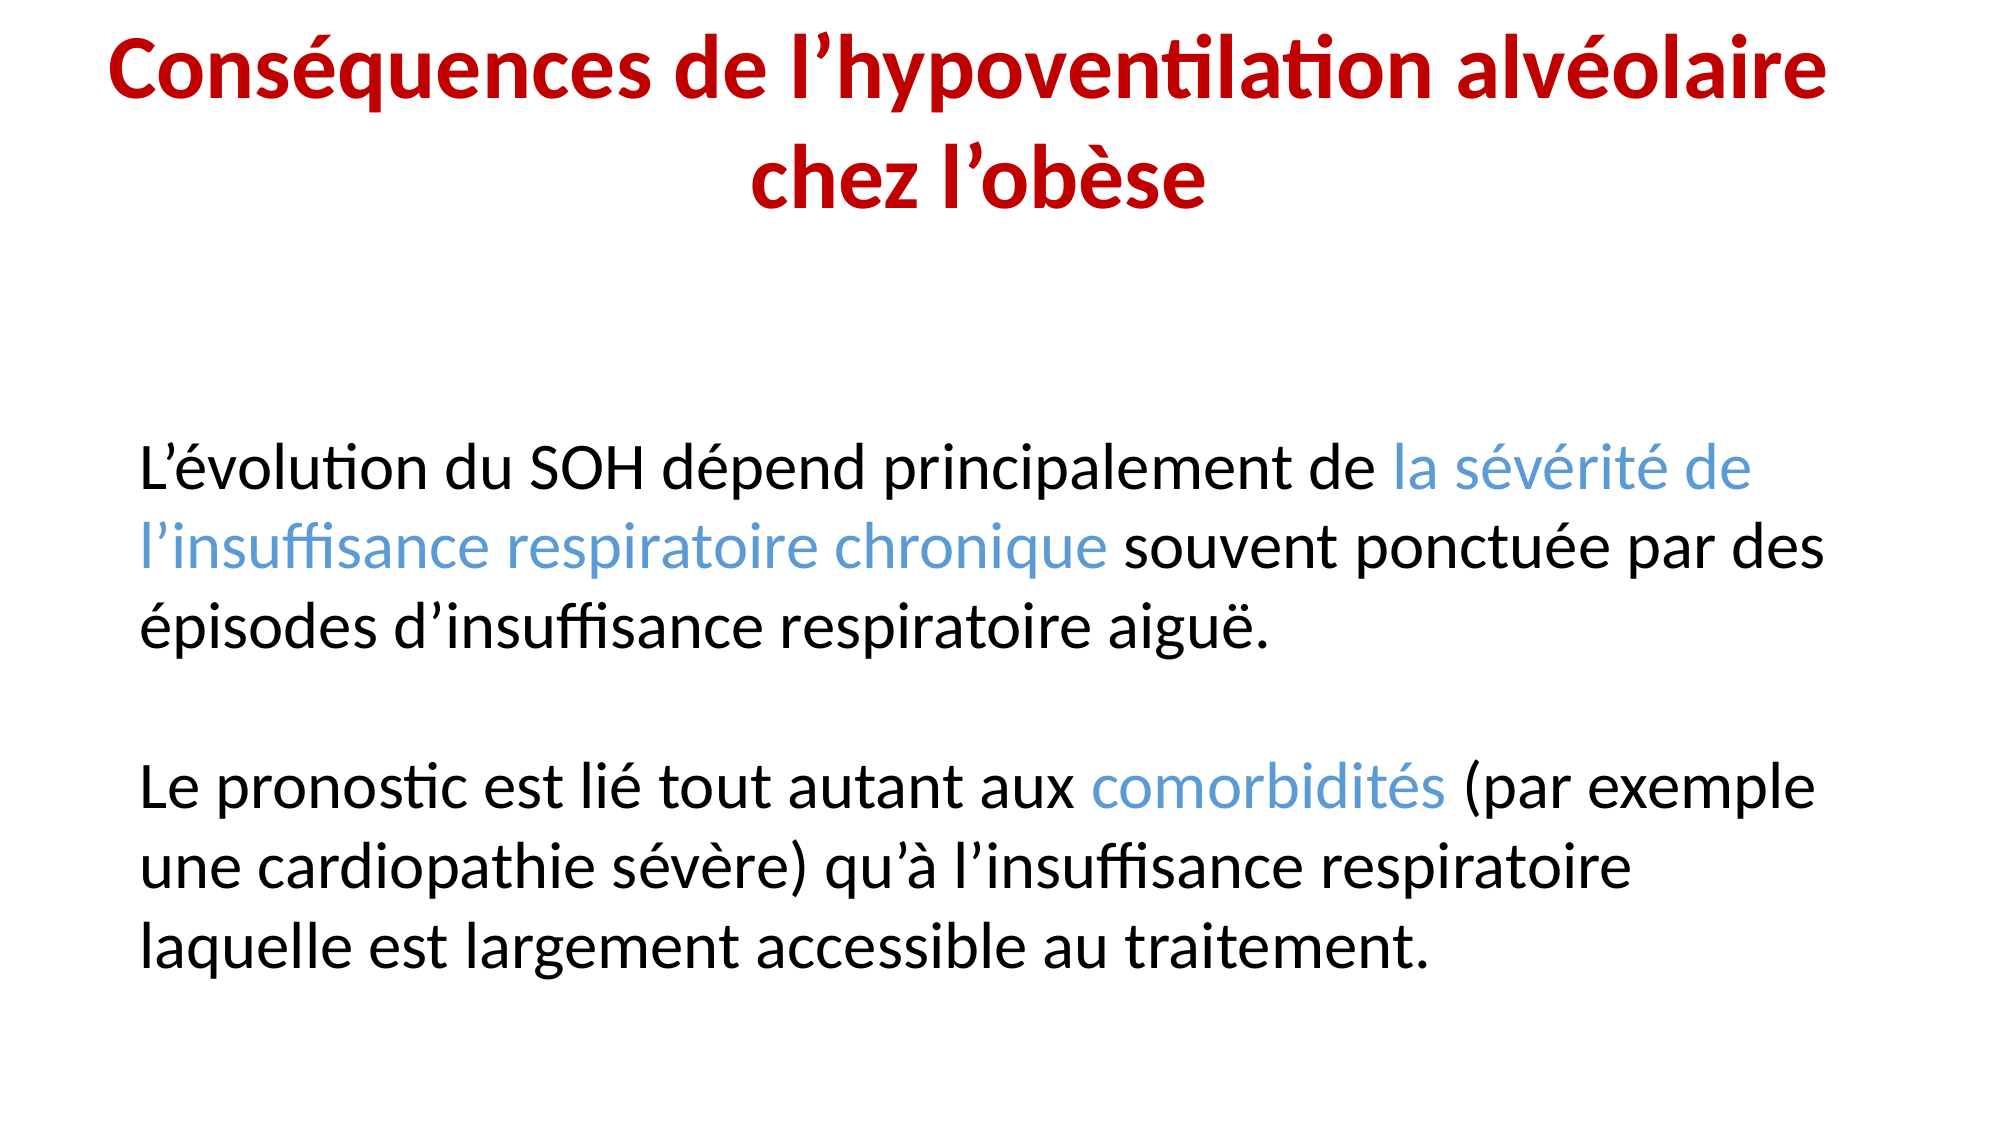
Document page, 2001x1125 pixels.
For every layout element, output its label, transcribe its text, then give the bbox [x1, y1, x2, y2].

text_box Conséquences de l’hypoventilation alvéolaire chez l’obèse [84, 0, 1875, 235]
text_box L’évolution du SOH dépend principalement de la sévérité de l’insuffisance respiratoire chronique souvent ponctuée par des épisodes d’insuffisance respiratoire aiguë. Le pronostic est lié tout autant aux comorbidités (par exemple une cardiopathie sévère) qu’à l’insuffisance respiratoire laquelle est largement accessible au traitement. [124, 315, 1874, 990]
